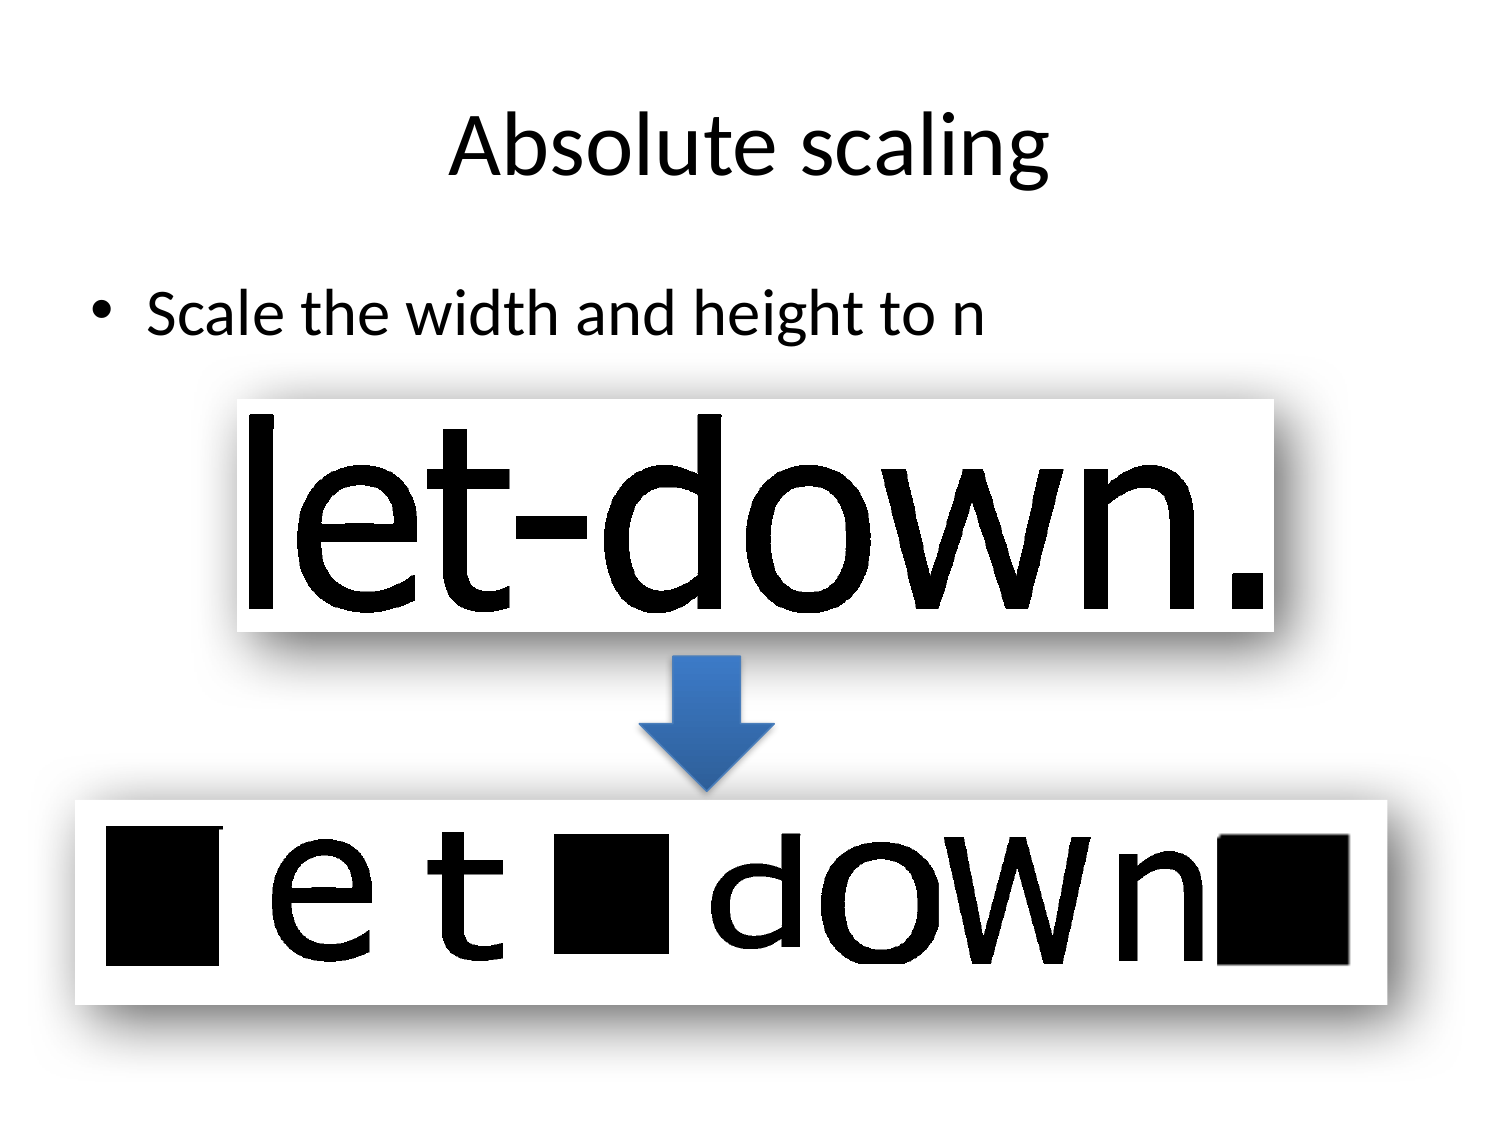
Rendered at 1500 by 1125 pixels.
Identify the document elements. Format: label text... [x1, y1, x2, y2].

list Scale the width and height to n [75, 260, 1425, 1004]
text_box [638, 655, 775, 792]
picture [262, 825, 378, 962]
picture [1112, 825, 1367, 978]
picture [99, 825, 233, 969]
picture [237, 399, 1274, 633]
picture [425, 825, 507, 976]
picture [549, 824, 678, 961]
title Absolute scaling [75, 45, 1425, 233]
picture [707, 825, 1101, 965]
